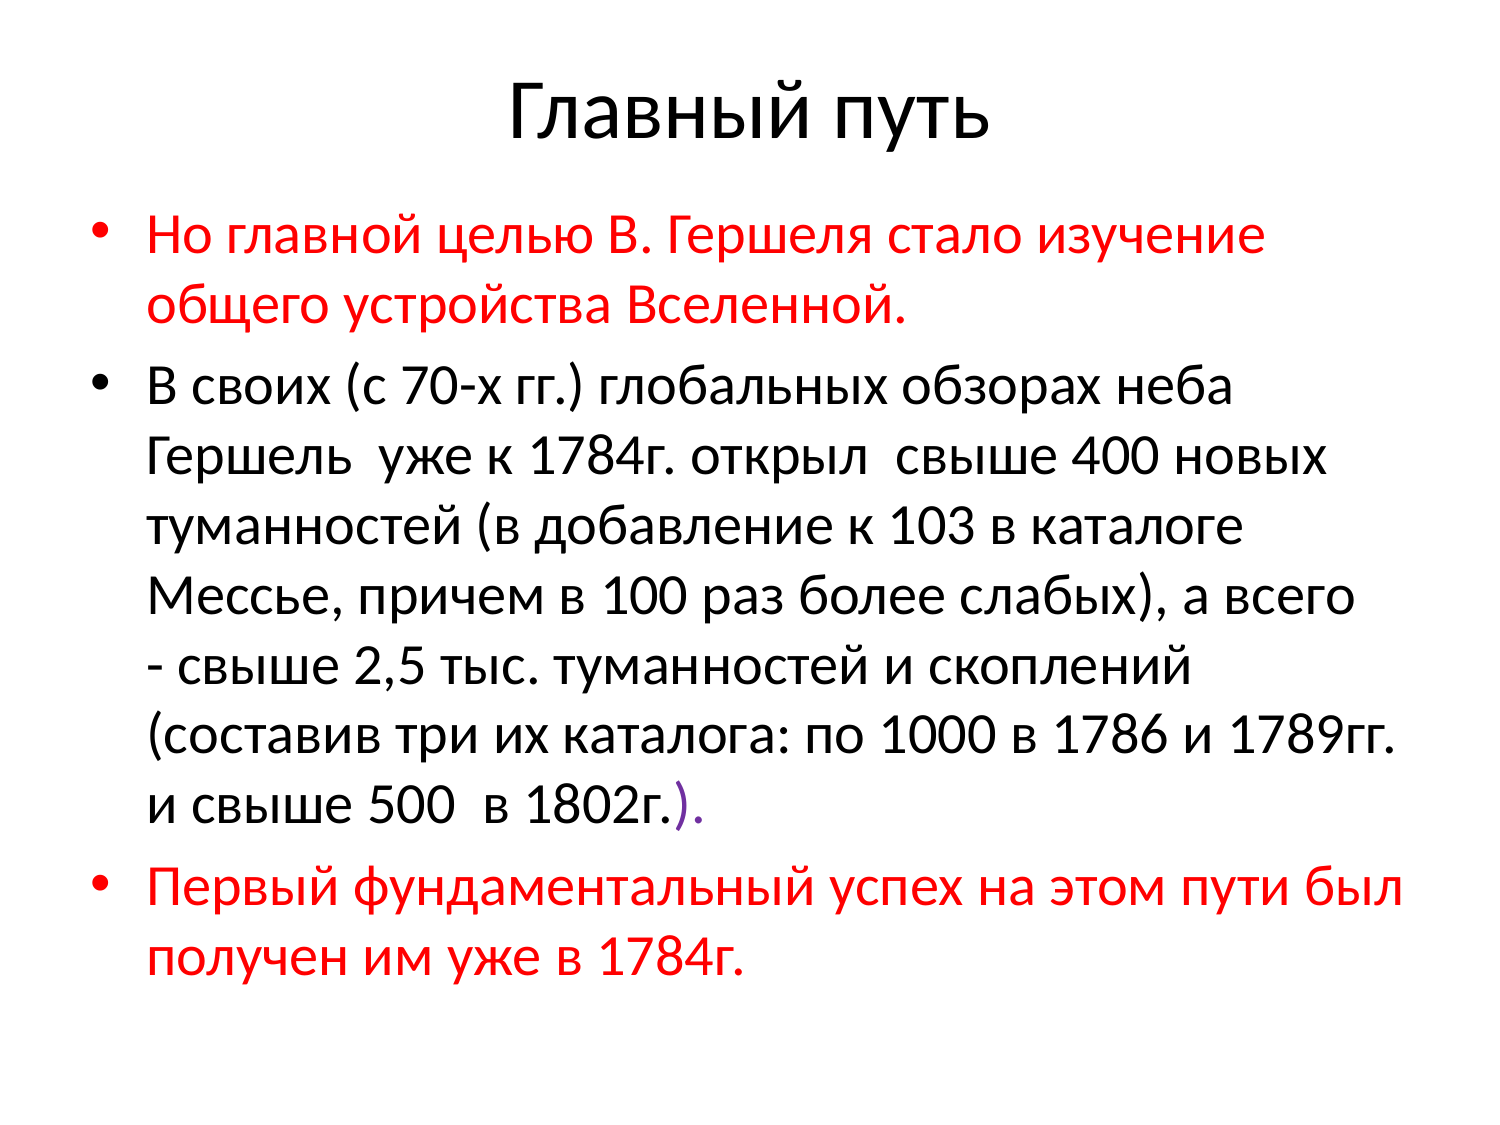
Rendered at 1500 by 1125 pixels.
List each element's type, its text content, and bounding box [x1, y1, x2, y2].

list Но главной целью В. Гершеля стало изучение общего устройства Вселенной. В своих (с 70-х гг.) глобальных обзорах неба Гершель уже к 1784г. открыл свыше 400 новых туманностей (в добавление к 103 в каталоге Мессье, причем в 100 раз более слабых), а всего - свыше 2,5 тыс. туманностей и скоплений (составив три их каталога: по 1000 в 1786 и 1789гг. и свыше 500 в 1802г.). Первый фундаментальный успех на этом пути был получен им уже в 1784г. [75, 187, 1425, 1005]
title Главный путь [75, 45, 1425, 164]
